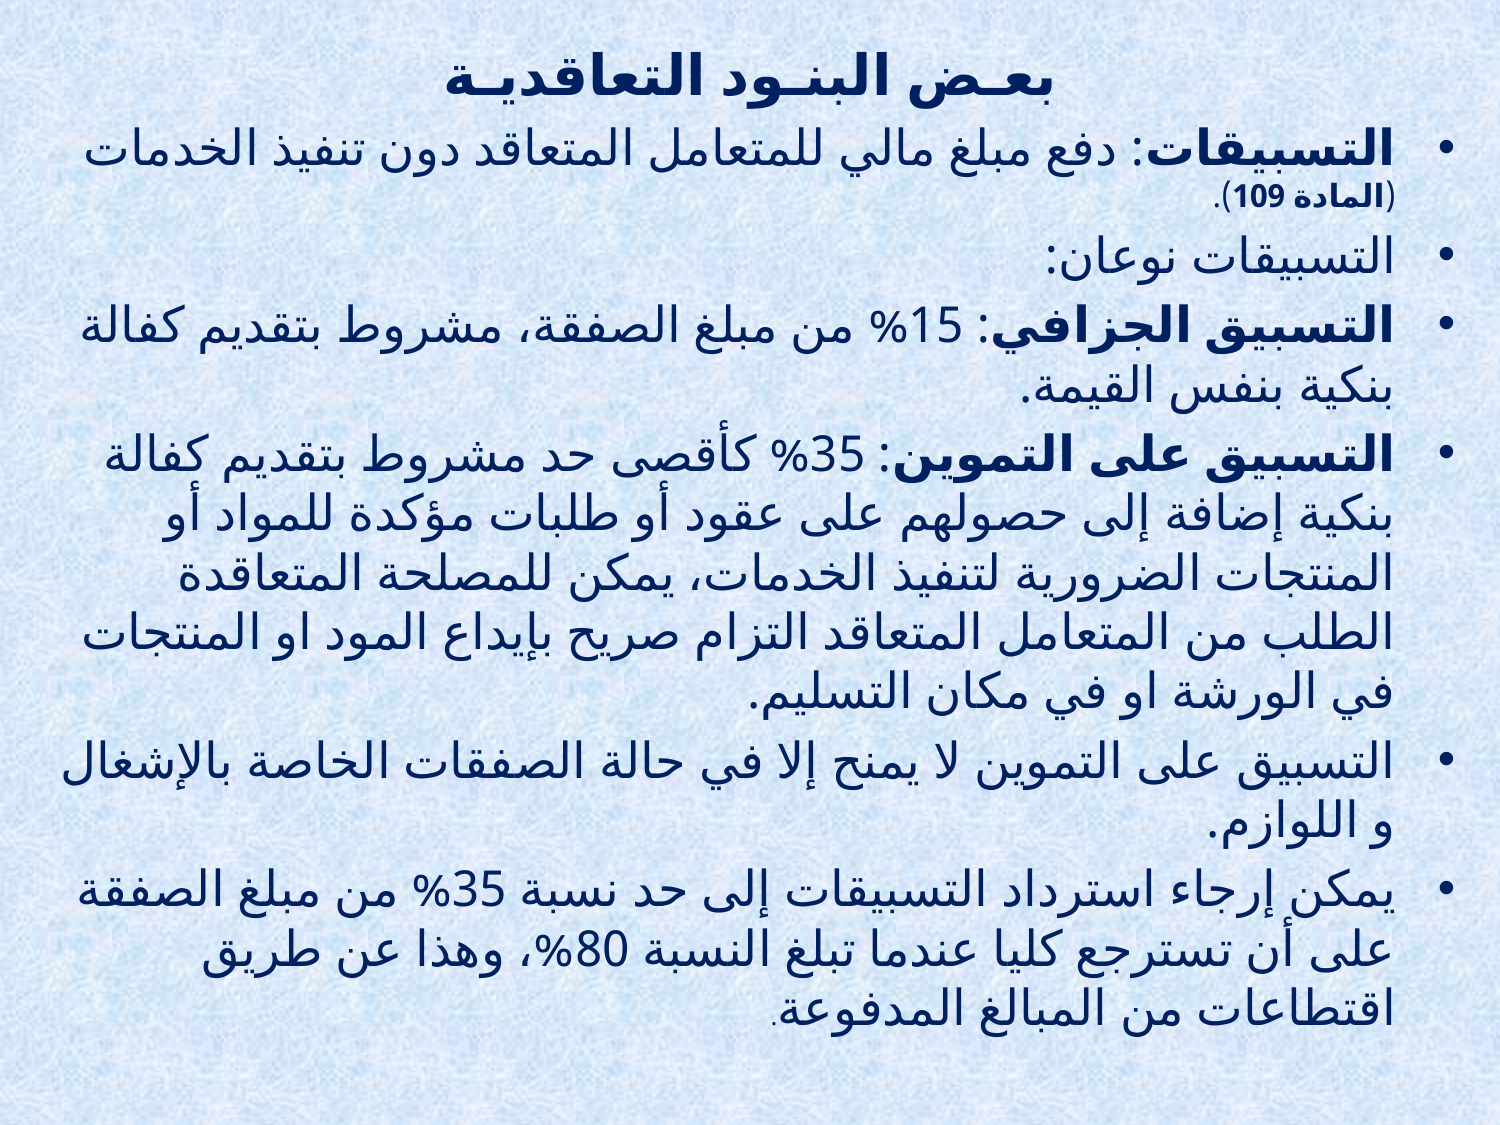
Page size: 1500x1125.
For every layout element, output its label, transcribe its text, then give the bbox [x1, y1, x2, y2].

list بعـض البنـود التعاقديـة التسبيقات: دفع مبلغ مالي للمتعامل المتعاقد دون تنفيذ الخدمات (المادة 109). التسبيقات نوعان: التسبيق الجزافي: 15% من مبلغ الصفقة، مشروط بتقديم كفالة بنكية بنفس القيمة. التسبيق على التموين: 35% كأقصى حد مشروط بتقديم كفالة بنكية إضافة إلى حصولهم على عقود أو طلبات مؤكدة للمواد أو المنتجات الضرورية لتنفيذ الخدمات، يمكن للمصلحة المتعاقدة الطلب من المتعامل المتعاقد التزام صريح بإيداع المود او المنتجات في الورشة او في مكان التسليم. التسبيق على التموين لا يمنح إلا في حالة الصفقات الخاصة بالإشغال و اللوازم. يمكن إرجاء استرداد التسبيقات إلى حد نسبة 35% من مبلغ الصفقة على أن تسترجع كليا عندما تبلغ النسبة 80%، وهذا عن طريق اقتطاعات من المبالغ المدفوعة. [41, 30, 1459, 1071]
picture [0, 0, 1500, 1125]
